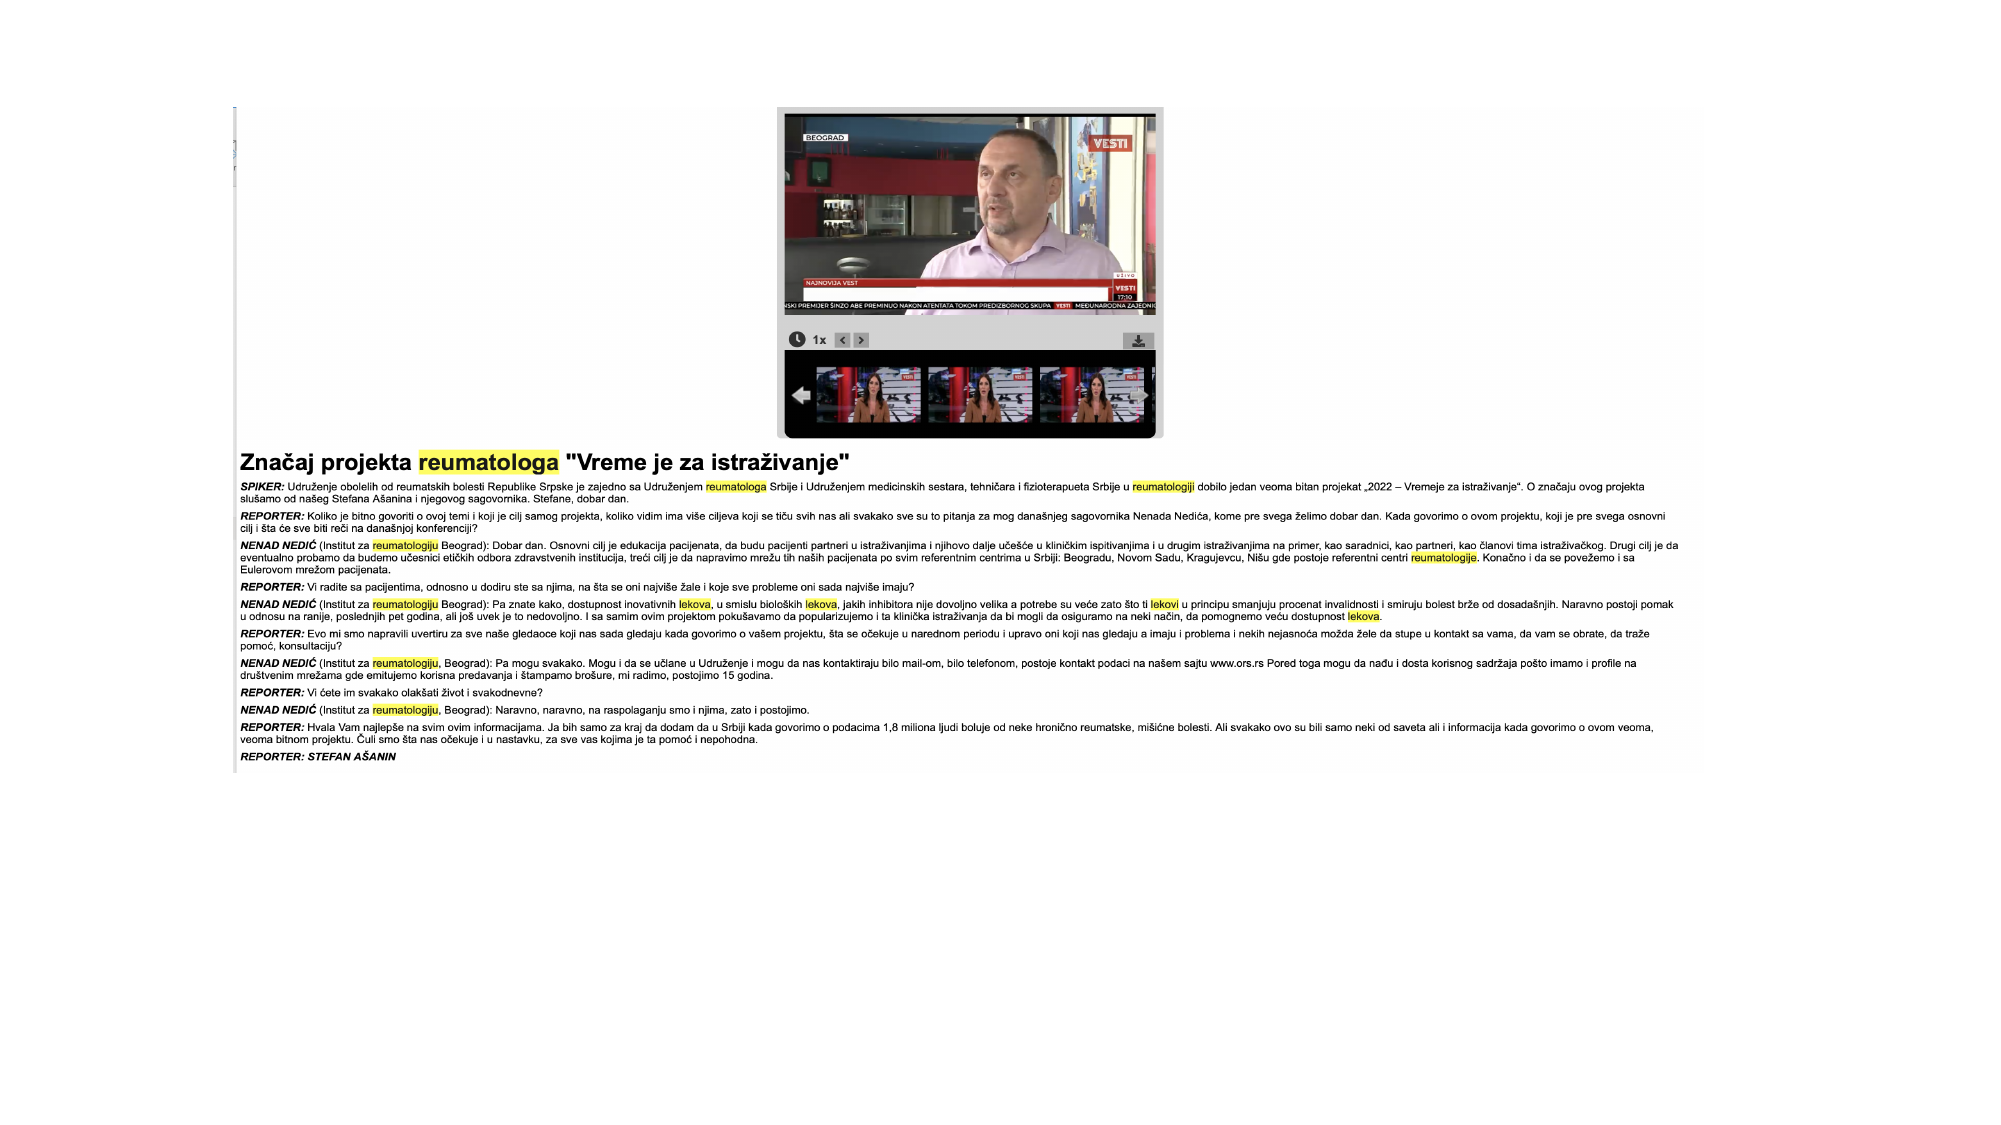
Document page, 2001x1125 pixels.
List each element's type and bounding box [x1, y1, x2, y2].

picture [232, 107, 1704, 773]
